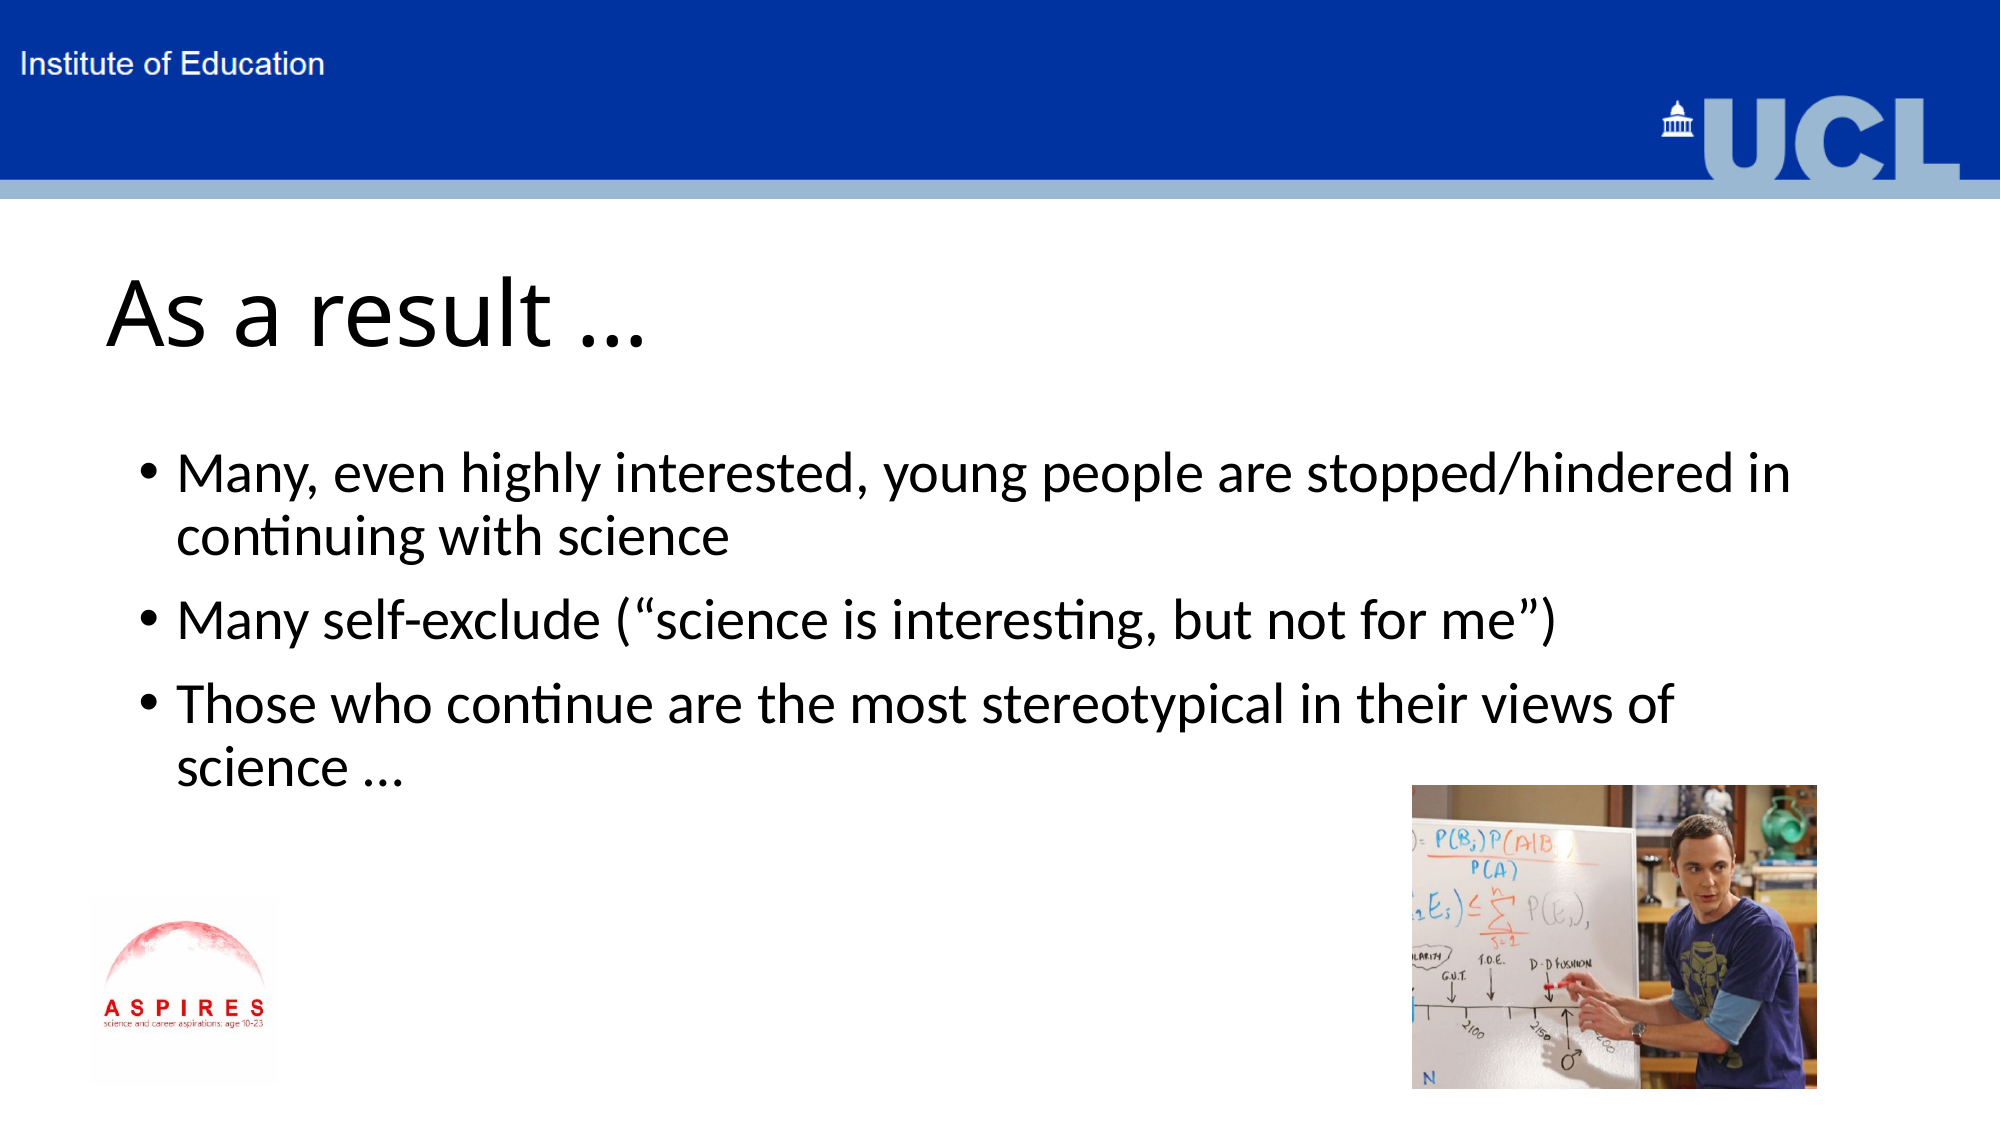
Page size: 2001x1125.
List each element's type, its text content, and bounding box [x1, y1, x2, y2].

picture [0, 0, 2000, 199]
list Many, even highly interested, young people are stopped/hindered in continuing with science Many self-exclude (“science is interesting, but not for me”) Those who continue are the most stereotypical in their views of science … [123, 435, 1849, 1060]
title As a result … [91, 208, 1817, 426]
picture [90, 897, 278, 1085]
picture [1411, 785, 1817, 1089]
